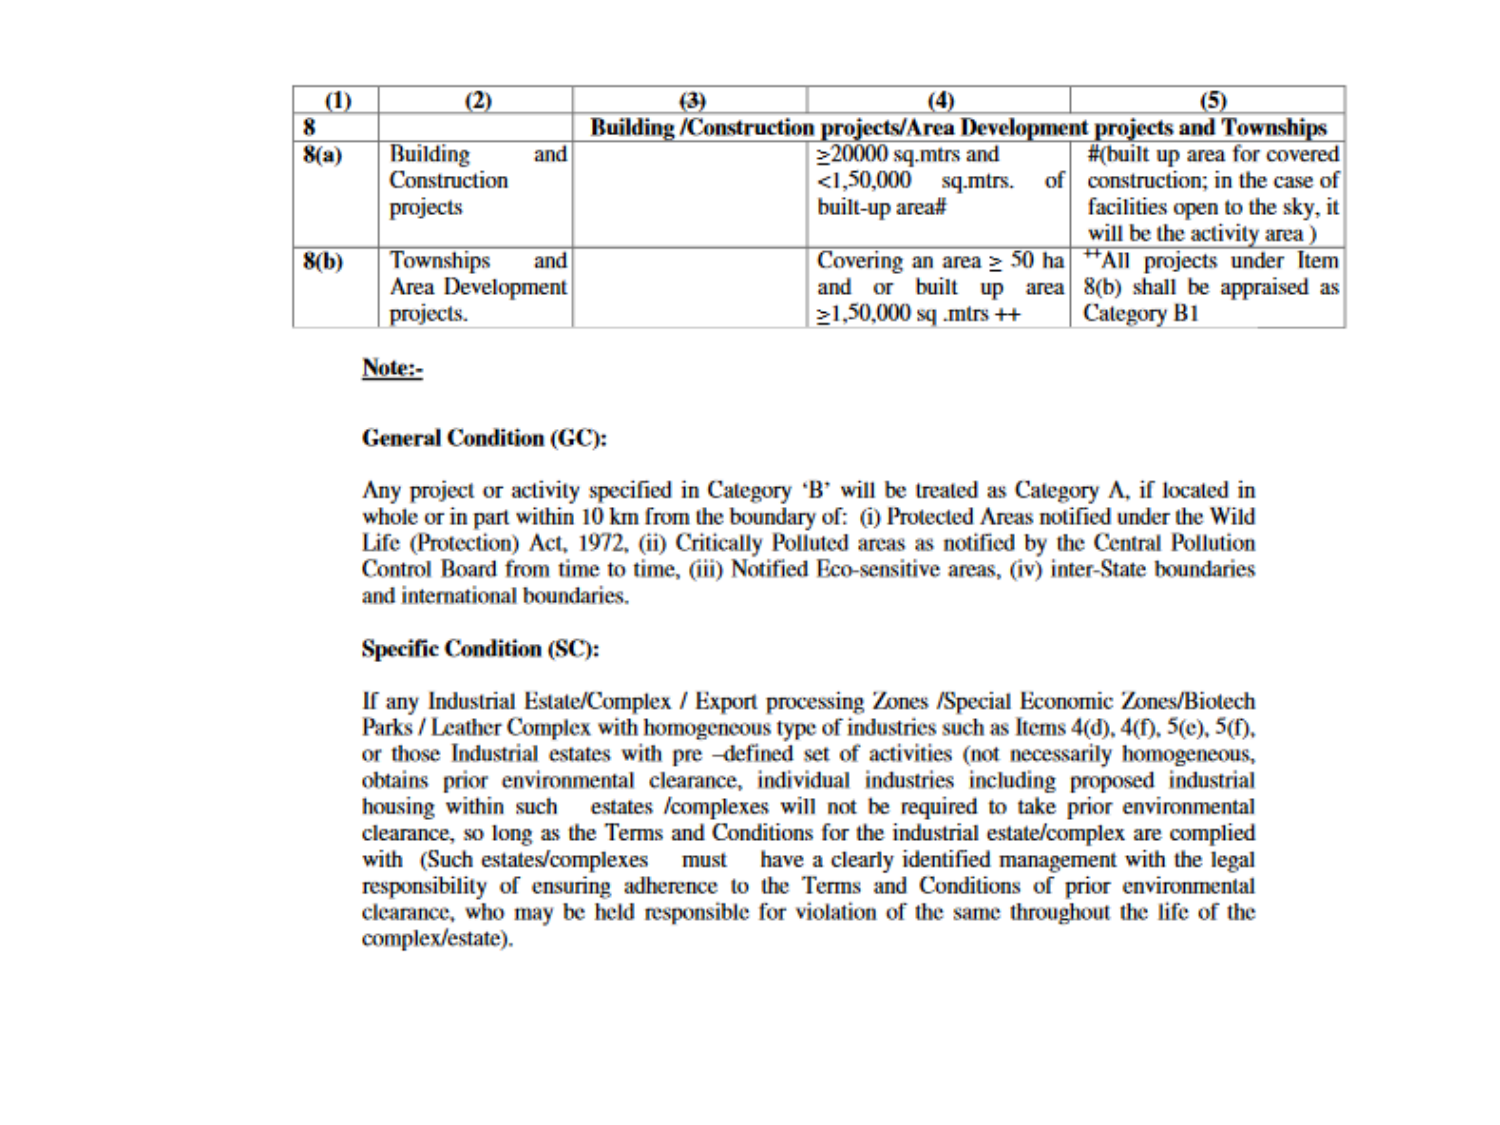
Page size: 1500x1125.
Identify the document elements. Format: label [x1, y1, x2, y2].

picture [237, 49, 1409, 1039]
